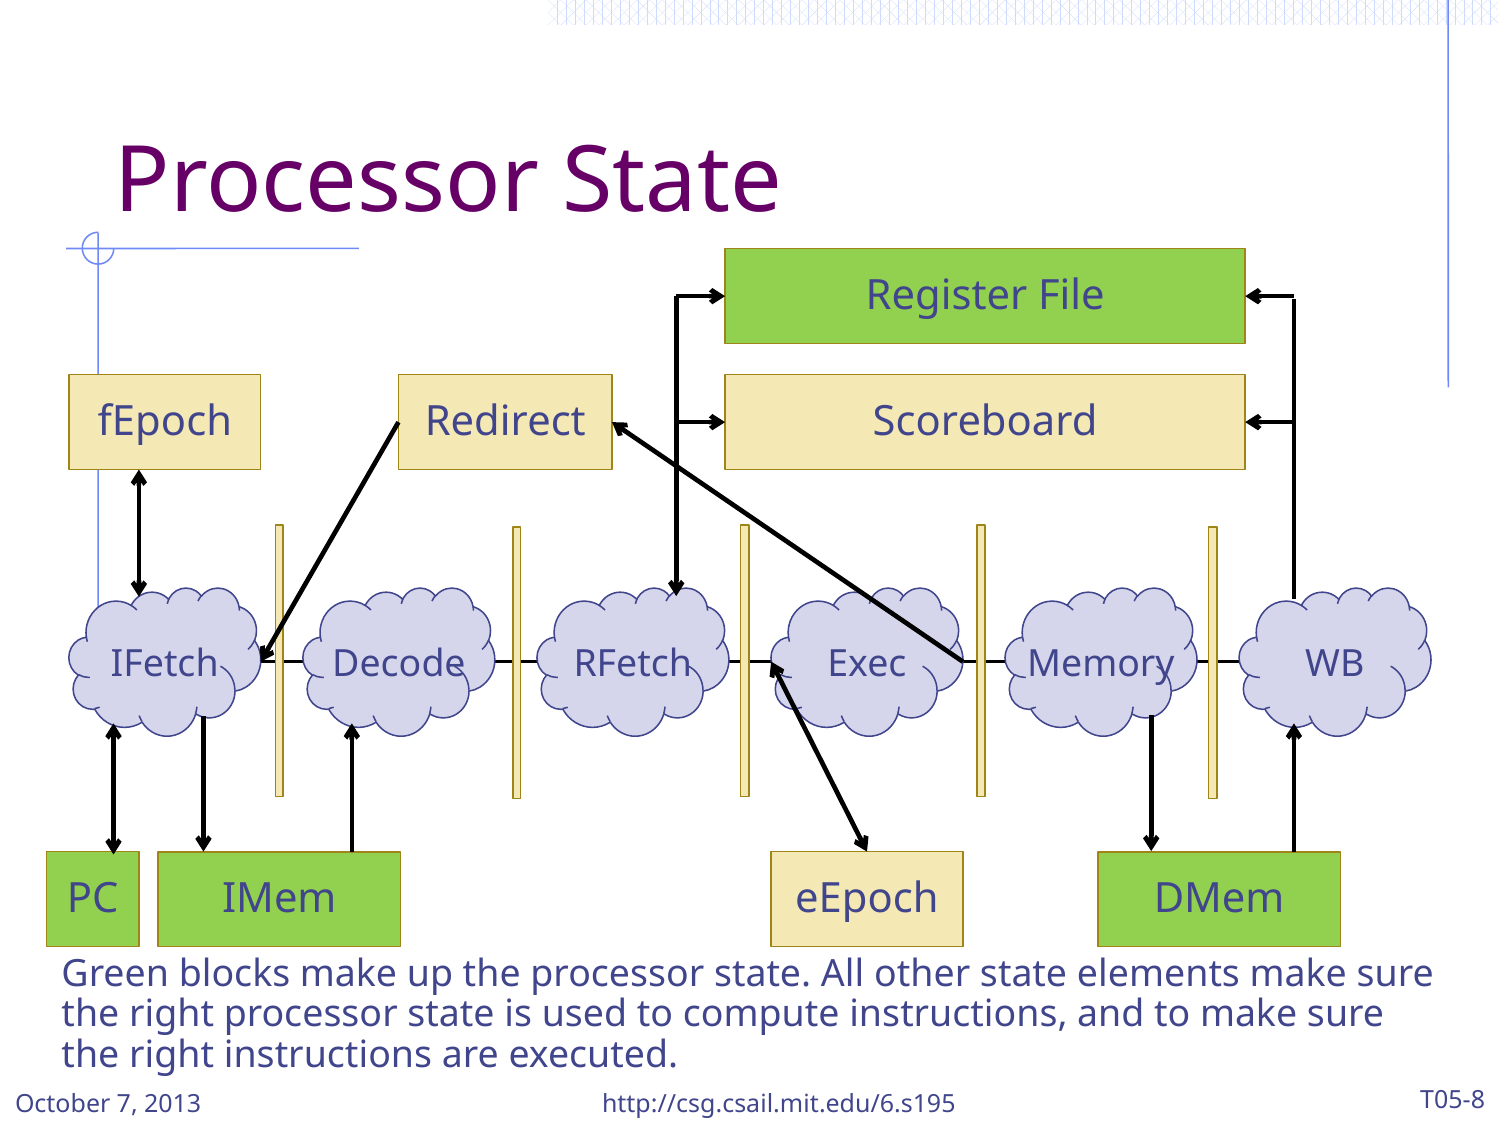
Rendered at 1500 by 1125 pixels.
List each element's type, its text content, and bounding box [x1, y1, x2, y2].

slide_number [0, 1049, 313, 1125]
title Processor State [99, 49, 1376, 238]
slide_number T05-8 [1187, 1049, 1500, 1125]
footer http://csg.csail.mit.edu/6.s195 [508, 1083, 1051, 1125]
text_box Green blocks make up the processor state. All other state elements make sure the right processor state is used to compute instructions, and to make sure the right instructions are executed. [46, 953, 1454, 1083]
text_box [46, 248, 1454, 948]
